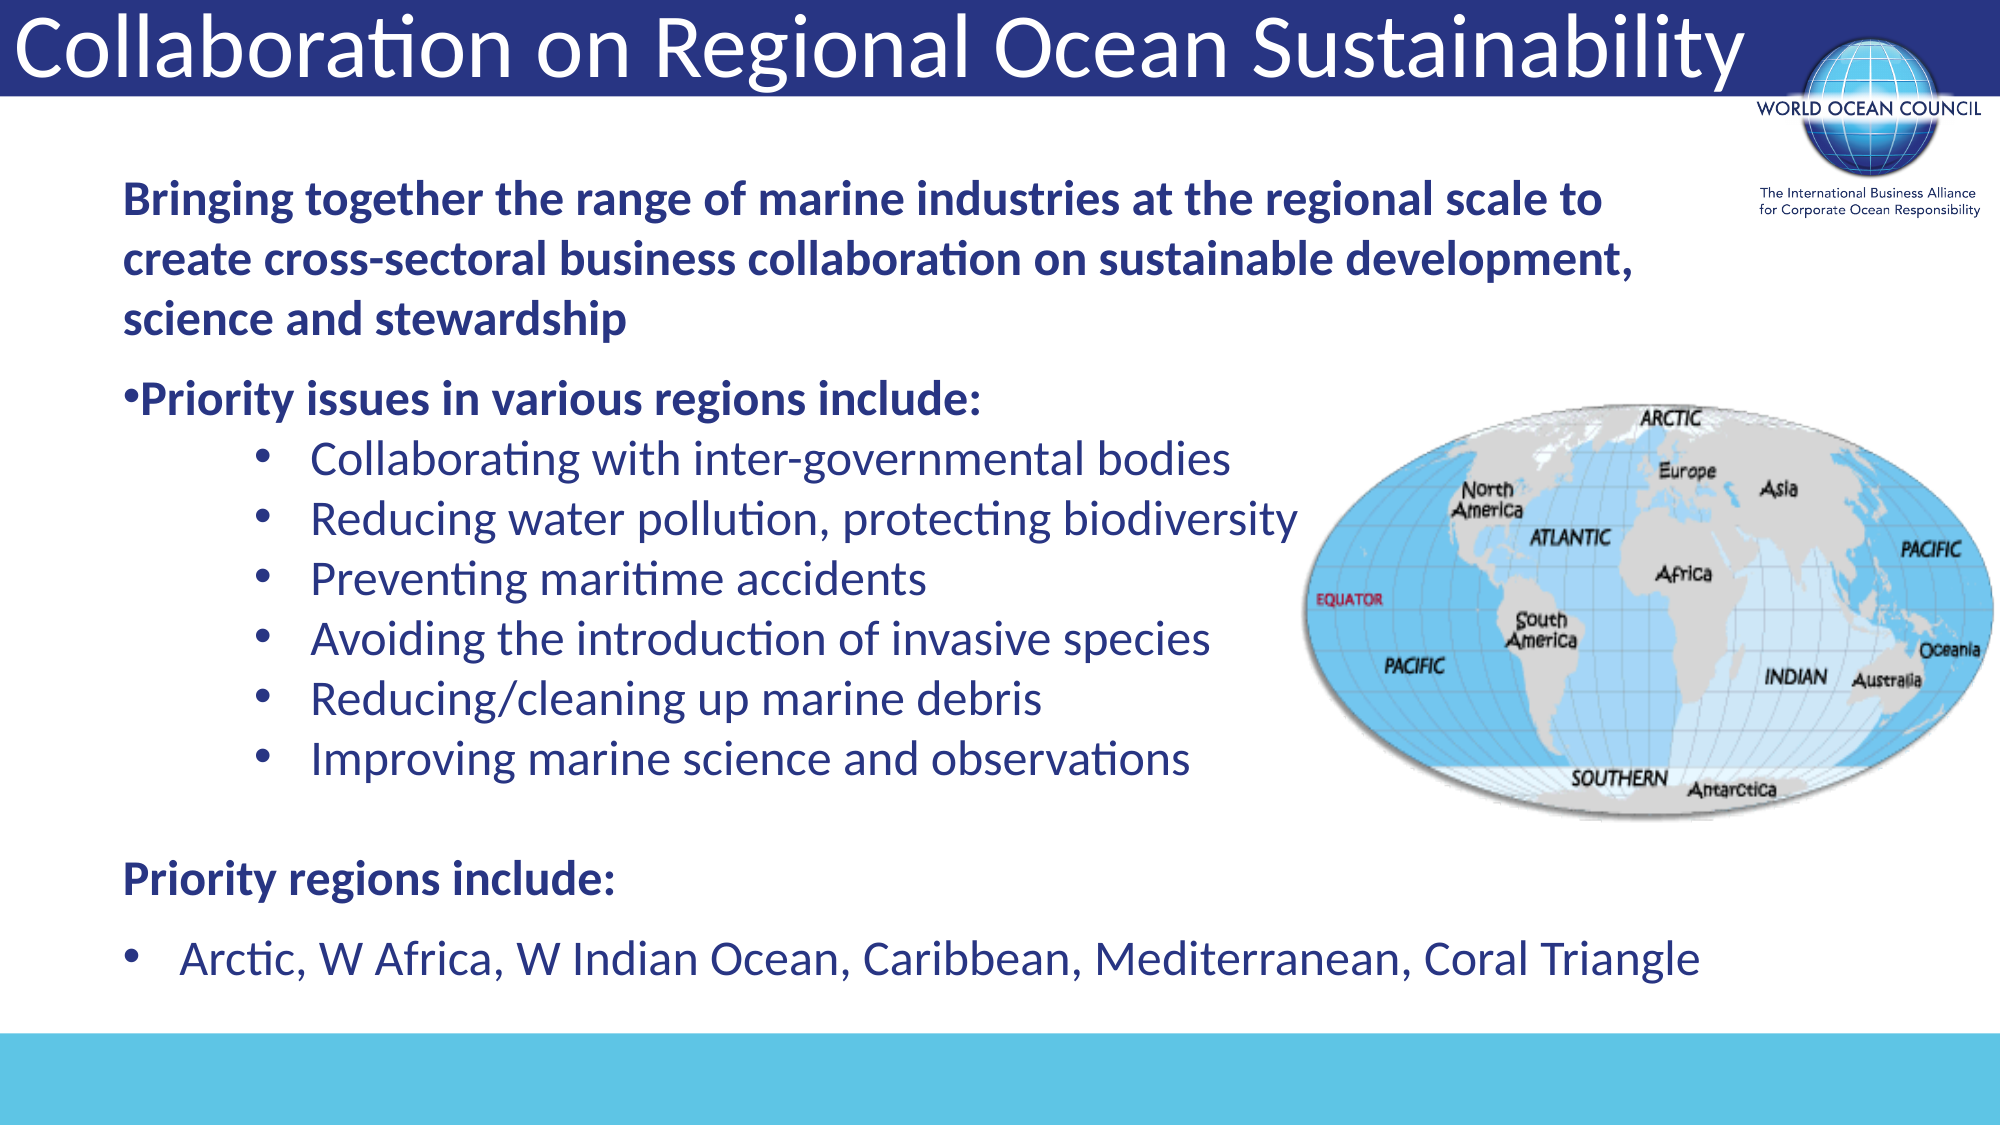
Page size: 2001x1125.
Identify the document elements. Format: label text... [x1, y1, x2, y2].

picture [1299, 398, 2000, 825]
text_box Bringing together the range of marine industries at the regional scale to create cross-sectoral business collaboration on sustainable development, science and stewardship Priority issues in various regions include: Collaborating with inter-governmental bodies Reducing water pollution, protecting biodiversity Preventing maritime accidents Avoiding the introduction of invasive species Reducing/cleaning up marine debris Improving marine science and observations Priority regions include: Arctic, W Africa, W Indian Ocean, Caribbean, Mediterranean, Coral Triangle [108, 138, 1739, 1054]
text_box Collaboration on Regional Ocean Sustainability [0, 0, 1793, 103]
picture [1739, 27, 1998, 232]
